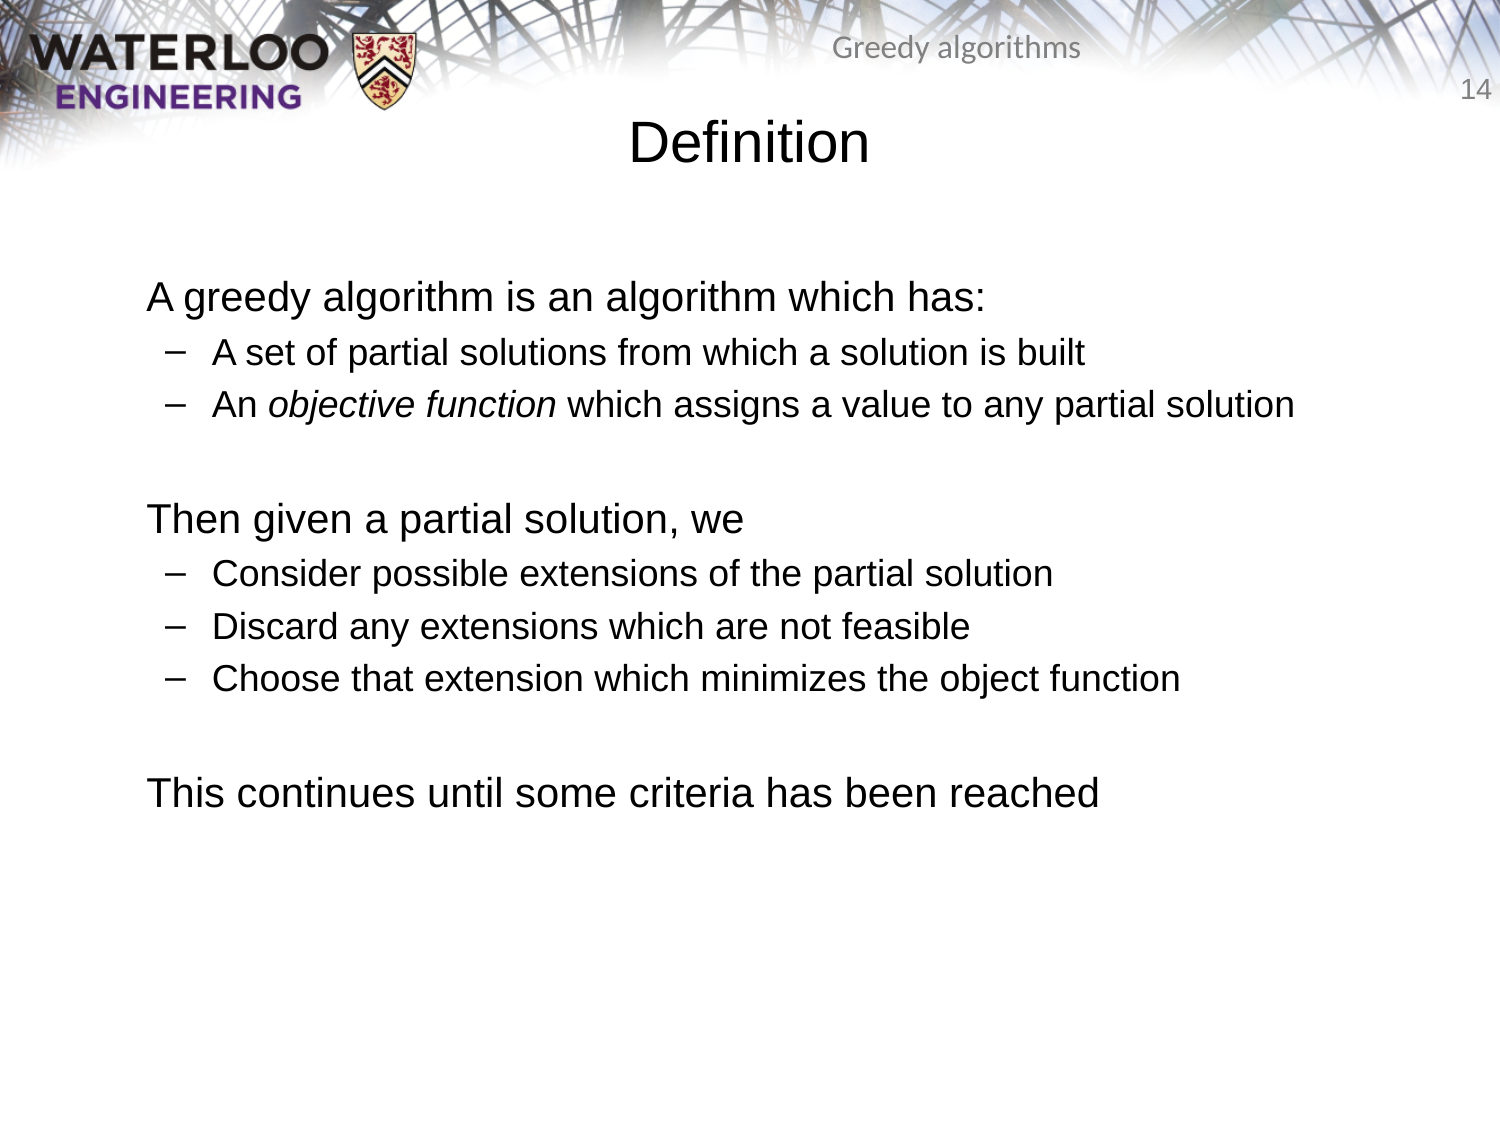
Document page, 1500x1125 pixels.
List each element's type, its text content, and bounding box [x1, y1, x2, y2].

title Definition [74, 44, 1426, 233]
list A greedy algorithm is an algorithm which has: A set of partial solutions from which a solution is built An objective function which assigns a value to any partial solution Then given a partial solution, we Consider possible extensions of the partial solution Discard any extensions which are not feasible Choose that extension which minimizes the object function This continues until some criteria has been reached [74, 262, 1426, 1006]
picture [0, 0, 1500, 1125]
